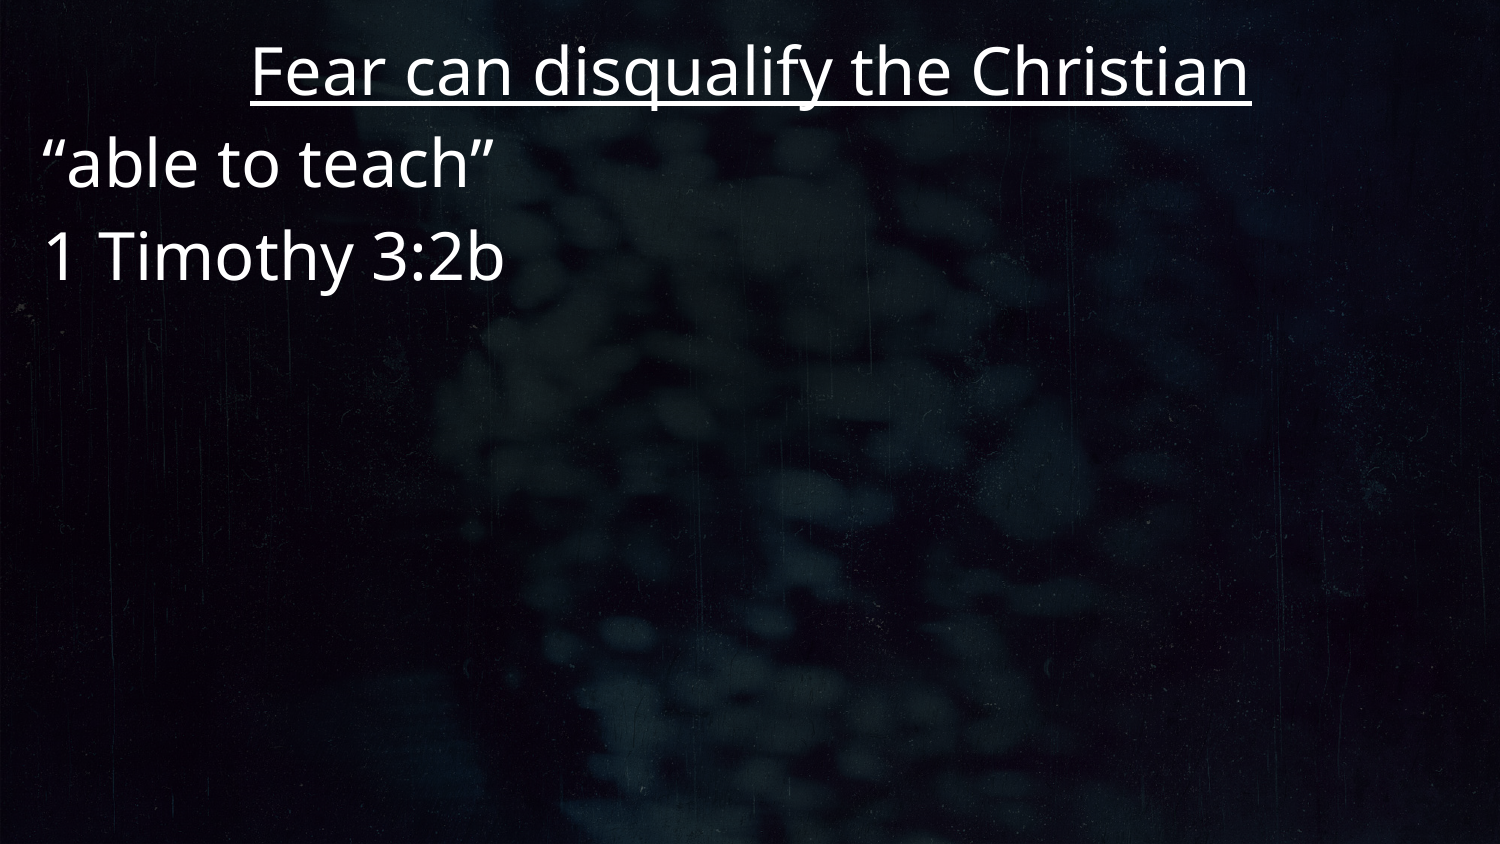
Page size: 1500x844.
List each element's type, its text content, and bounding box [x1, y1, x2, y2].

list Fear can disqualify the Christian [27, 21, 1475, 114]
list “able to teach” 1 Timothy 3:2b [27, 114, 1475, 831]
picture [0, 0, 1500, 844]
